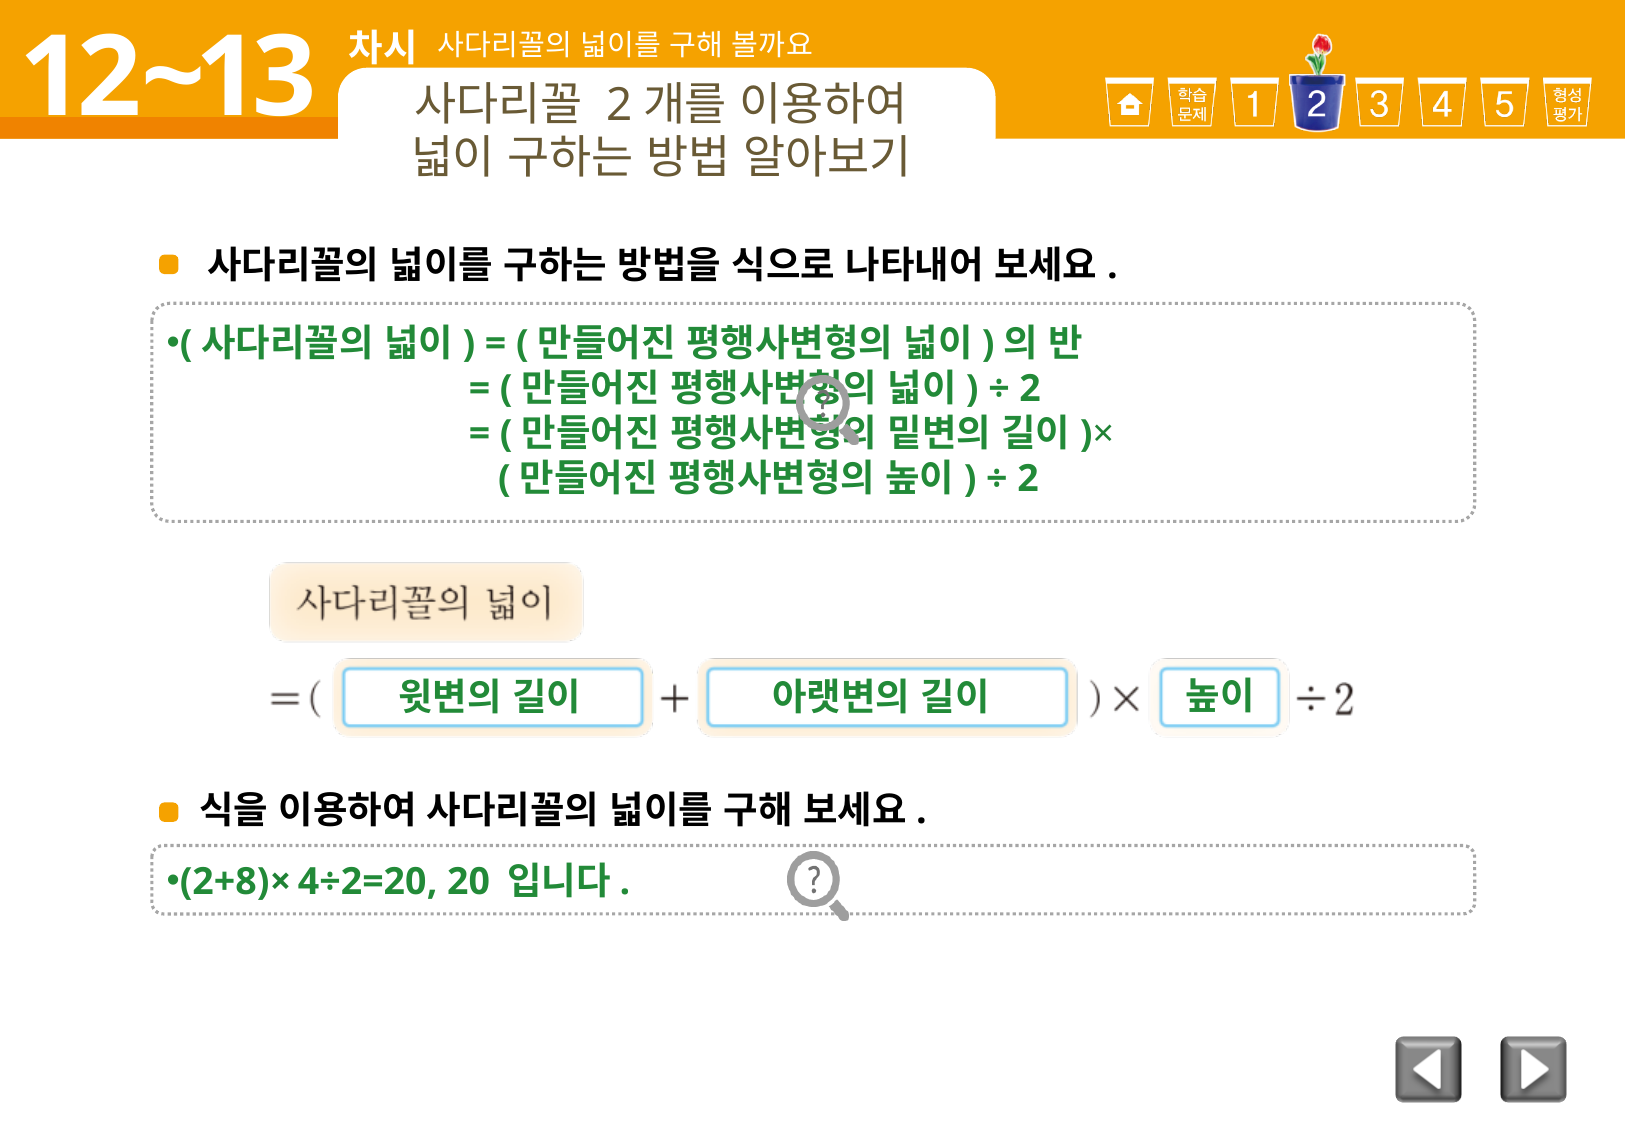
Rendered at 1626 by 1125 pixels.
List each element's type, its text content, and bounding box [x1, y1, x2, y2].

picture [786, 851, 850, 921]
picture [1499, 1034, 1569, 1105]
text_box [151, 233, 1475, 522]
text_box 사다리꼴 2개를 이용하여 넓이 구하는 방법 알아보기 [320, 78, 1002, 172]
picture [796, 375, 859, 445]
picture [1077, 1, 1625, 153]
picture [1392, 1034, 1463, 1105]
picture [256, 554, 1375, 747]
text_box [151, 778, 1475, 915]
